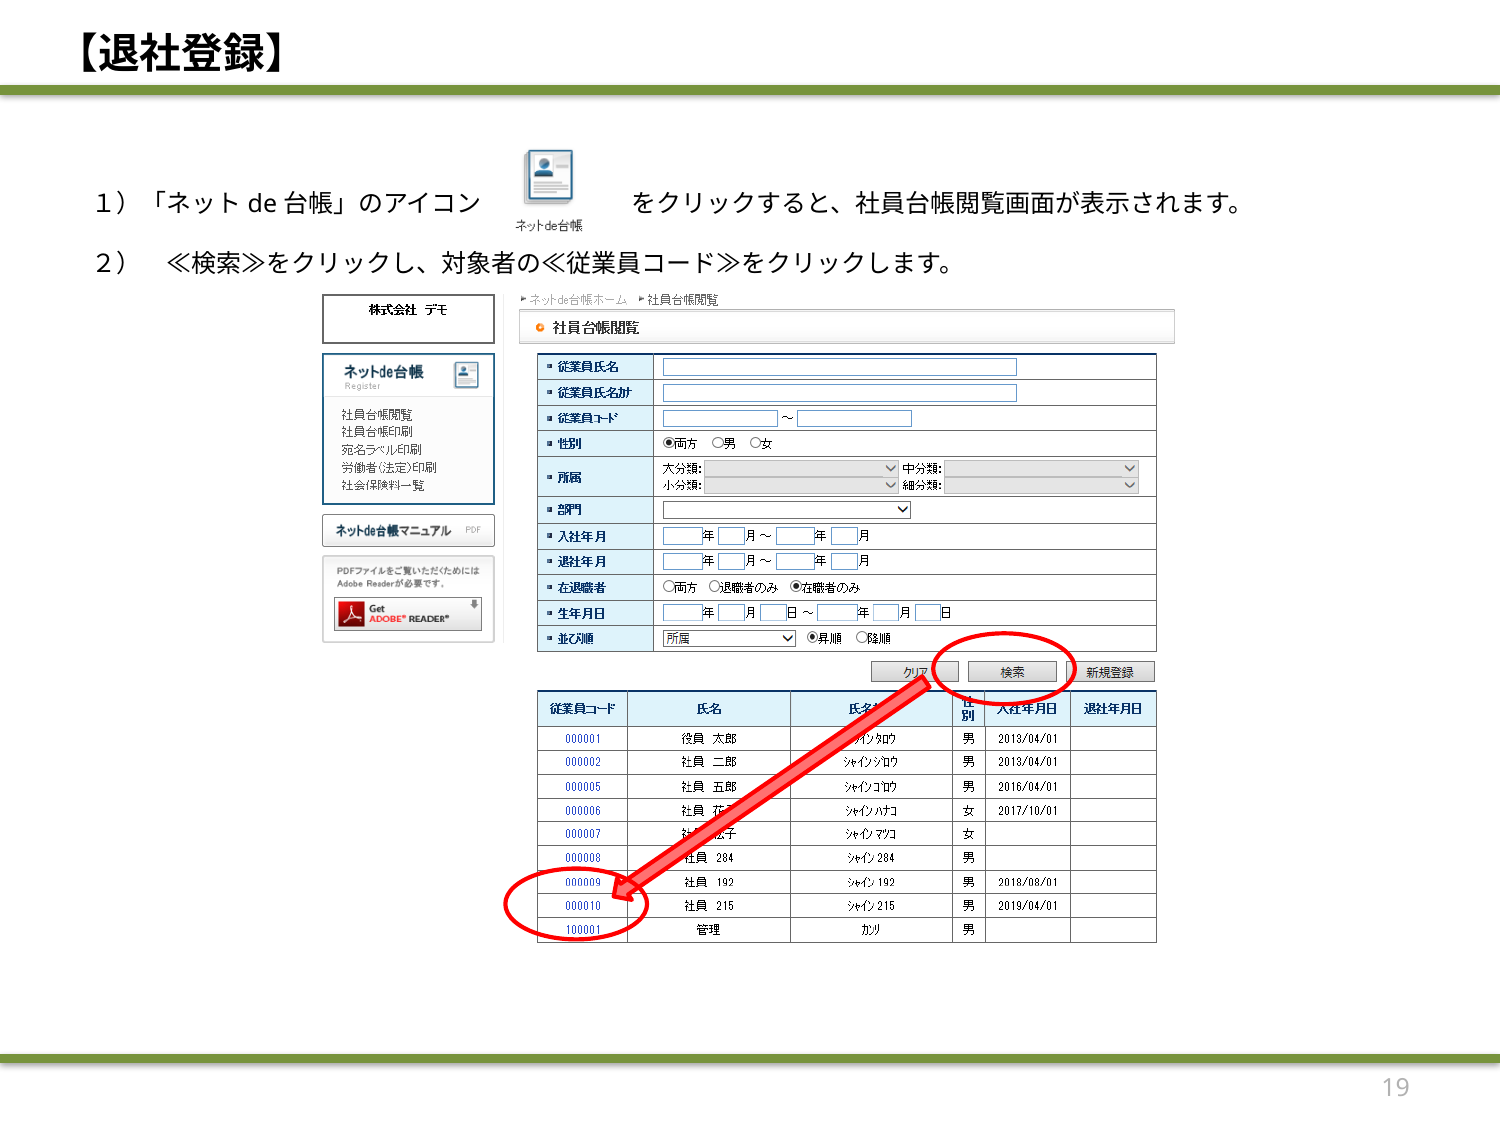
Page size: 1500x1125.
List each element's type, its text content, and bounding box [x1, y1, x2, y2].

slide_number 19 [1074, 1058, 1425, 1119]
picture [499, 133, 601, 246]
picture [318, 288, 1182, 952]
title 【退社登録】 [41, 19, 1412, 222]
text_box １）「ネットde台帳」のアイコン をクリックすると、社員台帳閲覧画面が表示されます。 ２） ≪検索≫をクリックし、対象者の≪従業員コード≫をクリックします。 [76, 89, 1425, 988]
